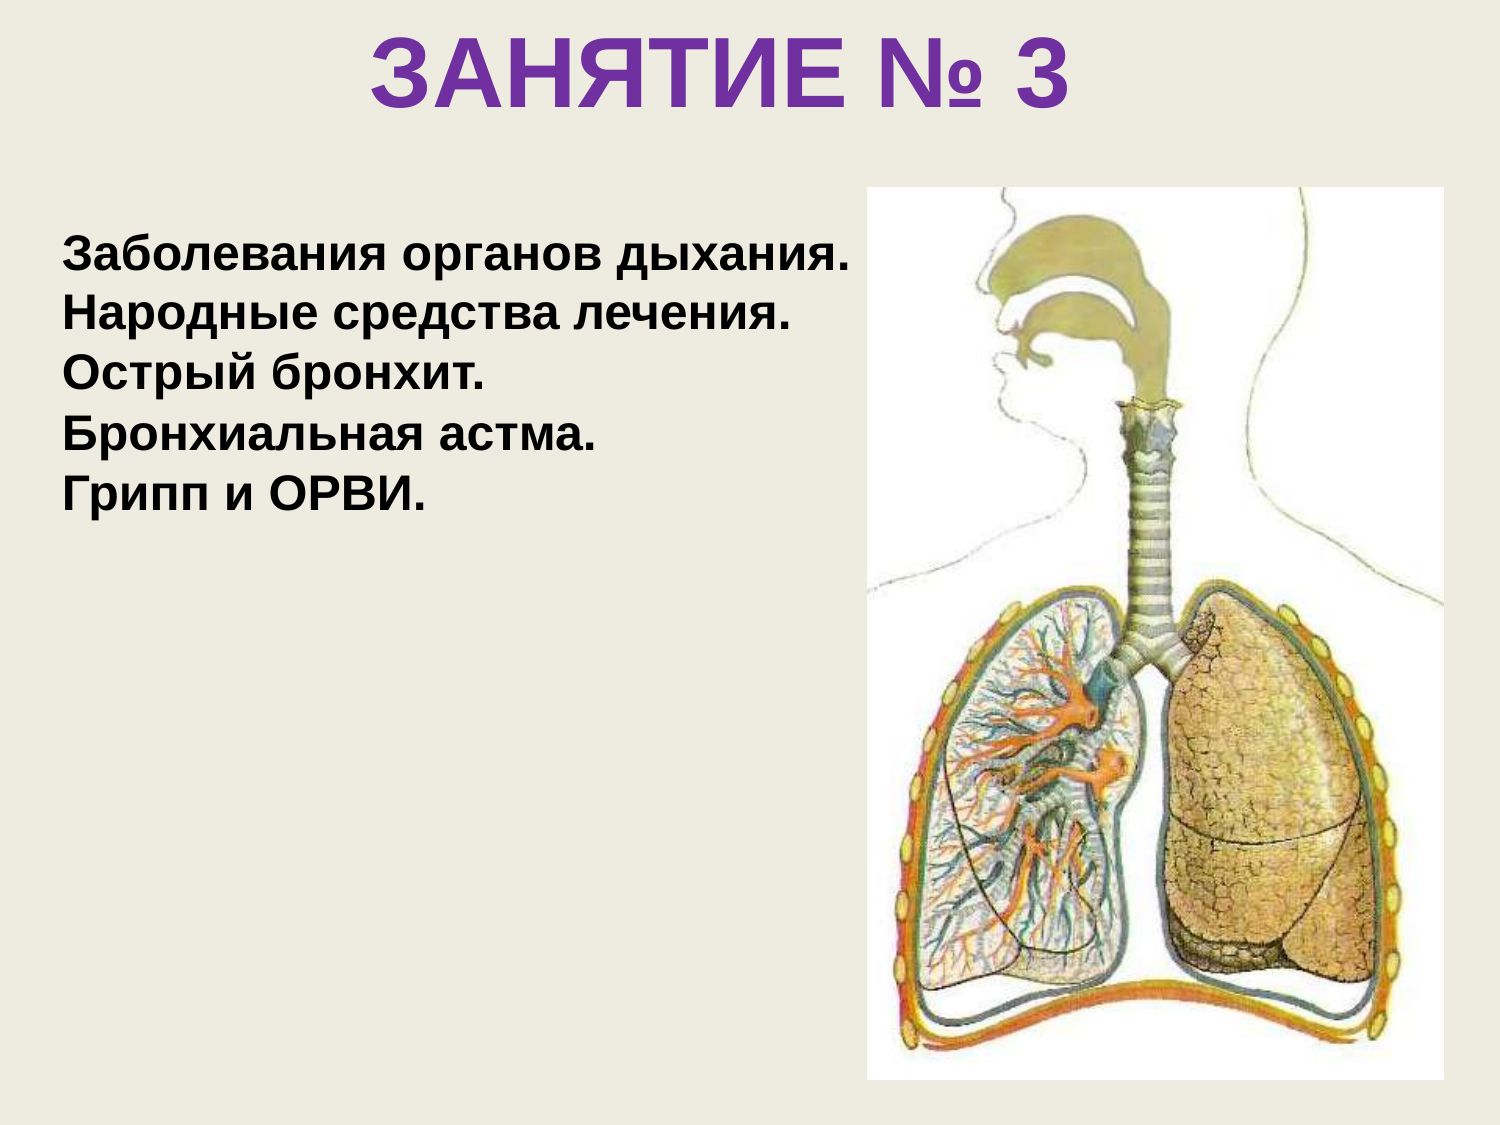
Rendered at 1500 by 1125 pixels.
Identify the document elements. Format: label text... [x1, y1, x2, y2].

text_box Заболевания органов дыхания. Народные средства лечения. Острый бронхит. Бронхиальная астма. Грипп и ОРВИ. [46, 212, 861, 528]
text_box ЗАНЯТИЕ № 3 [316, 0, 1125, 135]
picture [866, 187, 1444, 1080]
